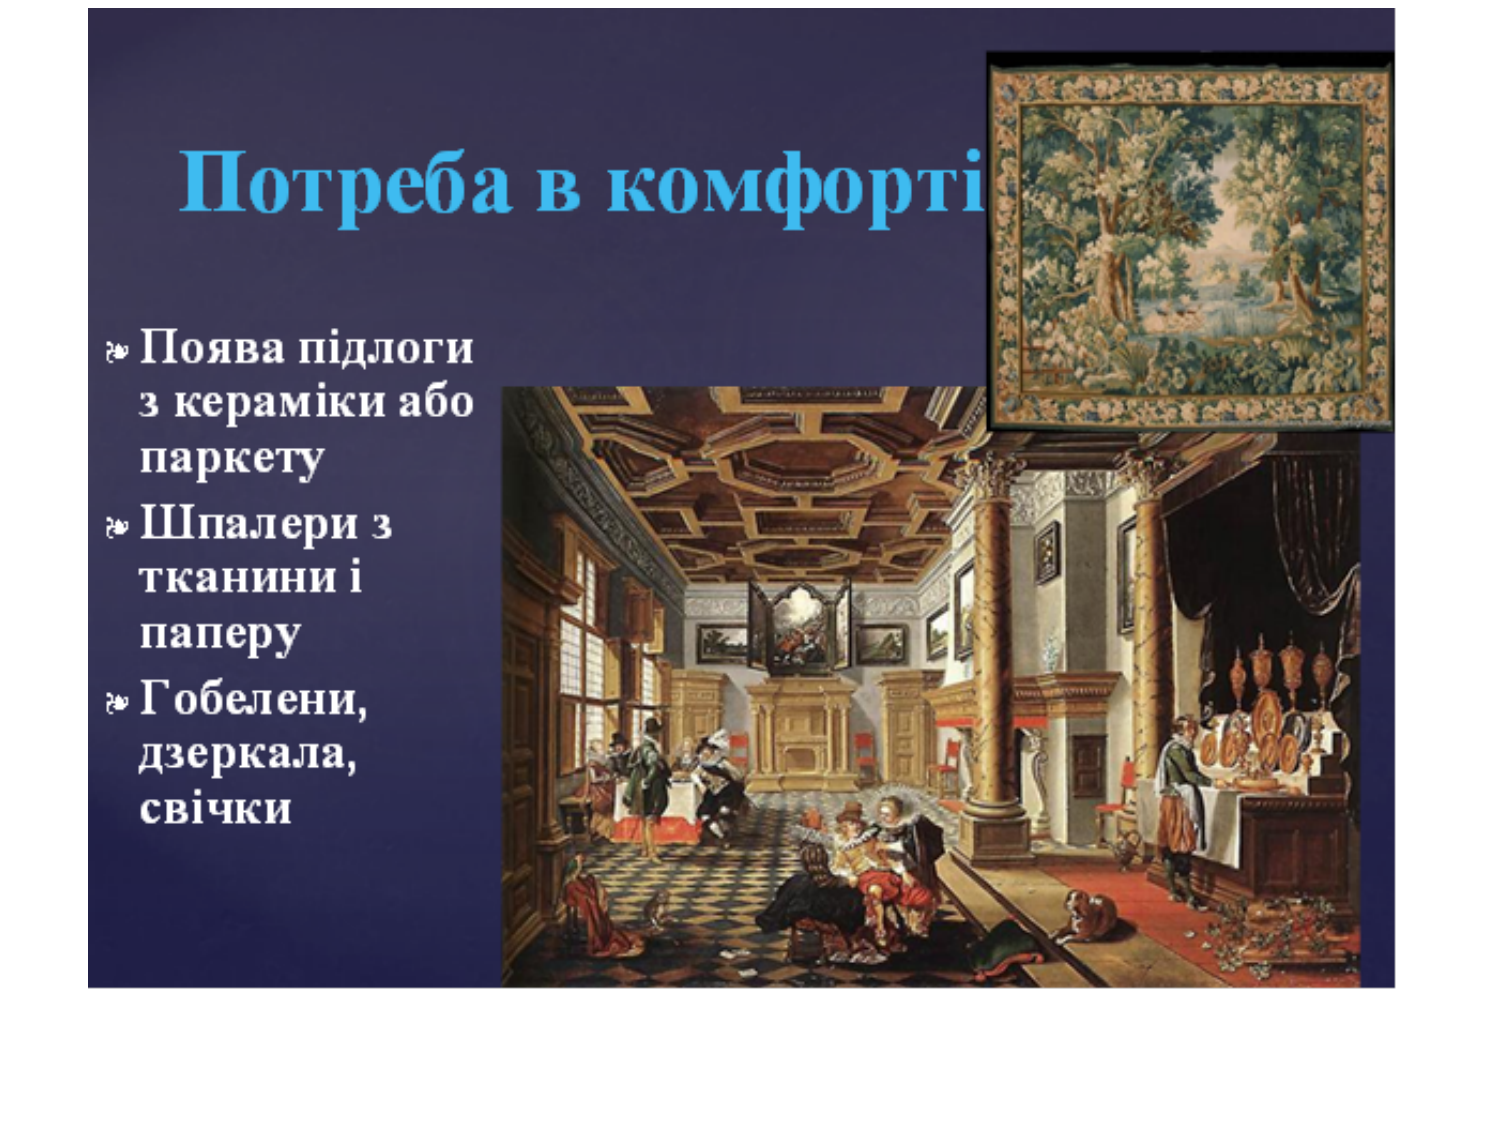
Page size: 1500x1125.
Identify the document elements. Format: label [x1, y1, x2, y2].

list [88, 8, 1400, 994]
